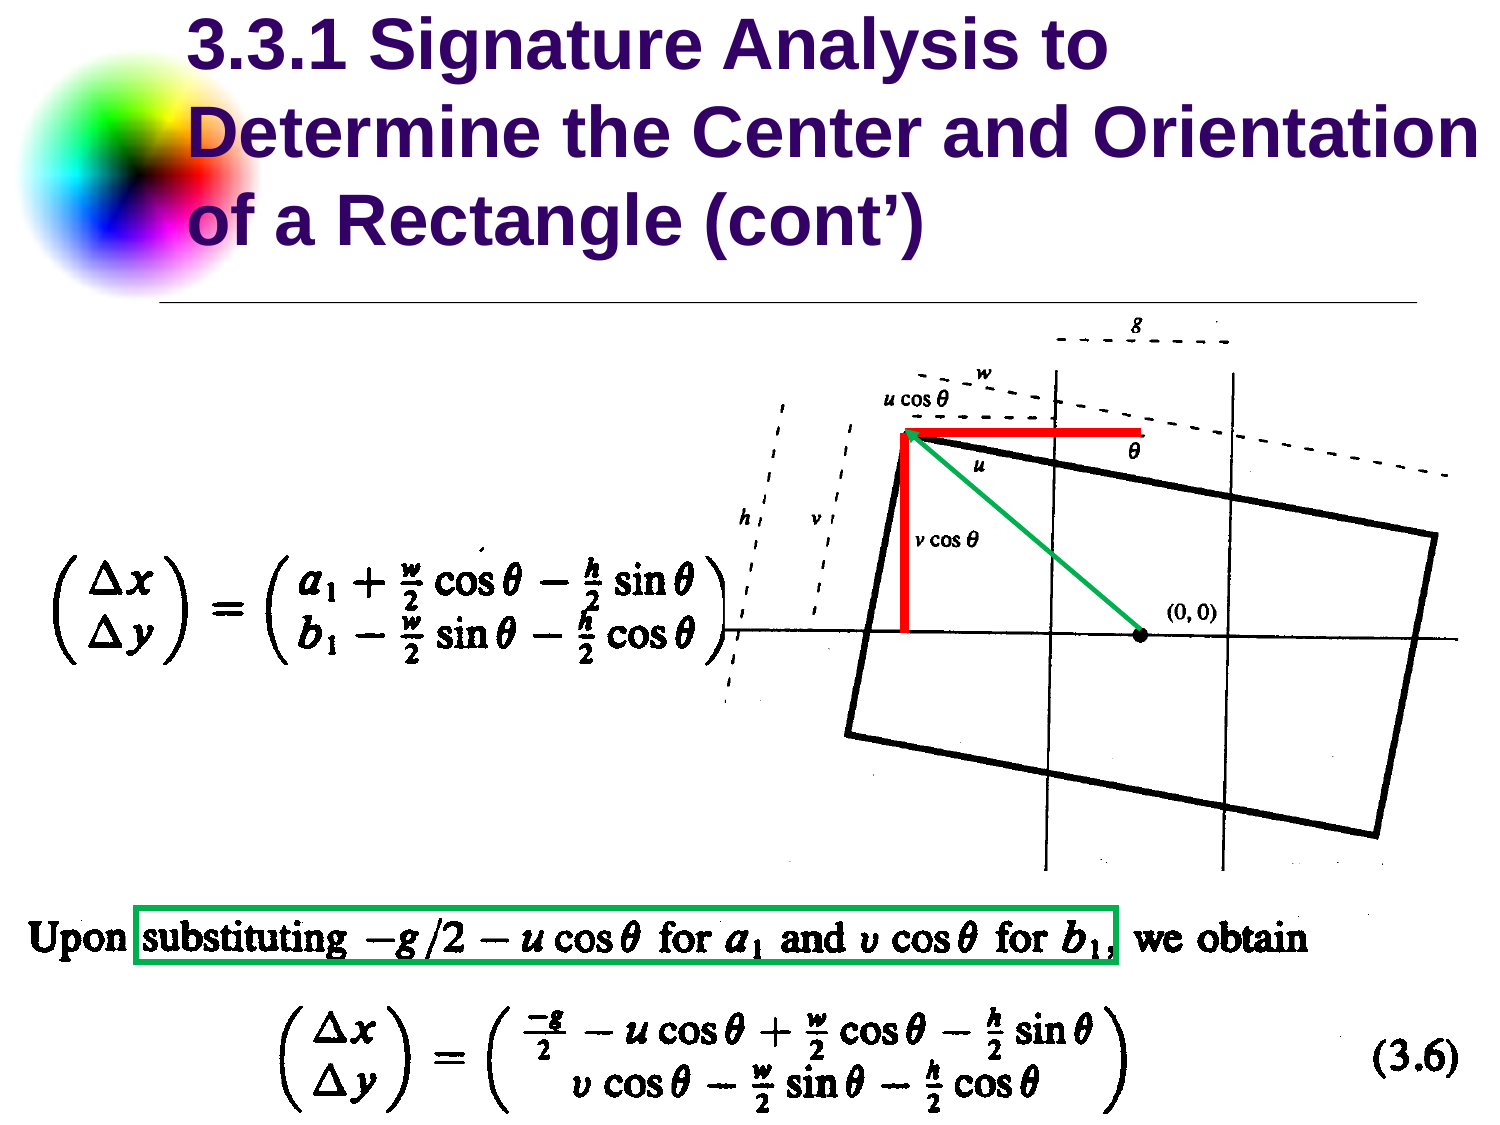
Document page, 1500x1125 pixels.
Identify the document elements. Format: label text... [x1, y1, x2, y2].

picture [0, 42, 272, 318]
picture [22, 907, 1475, 1125]
title 3.3.1 Signature Analysis to Determine the Center and Orientation of a Rectangle (cont’) [171, 54, 1500, 268]
picture [37, 314, 1459, 871]
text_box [904, 428, 1141, 630]
